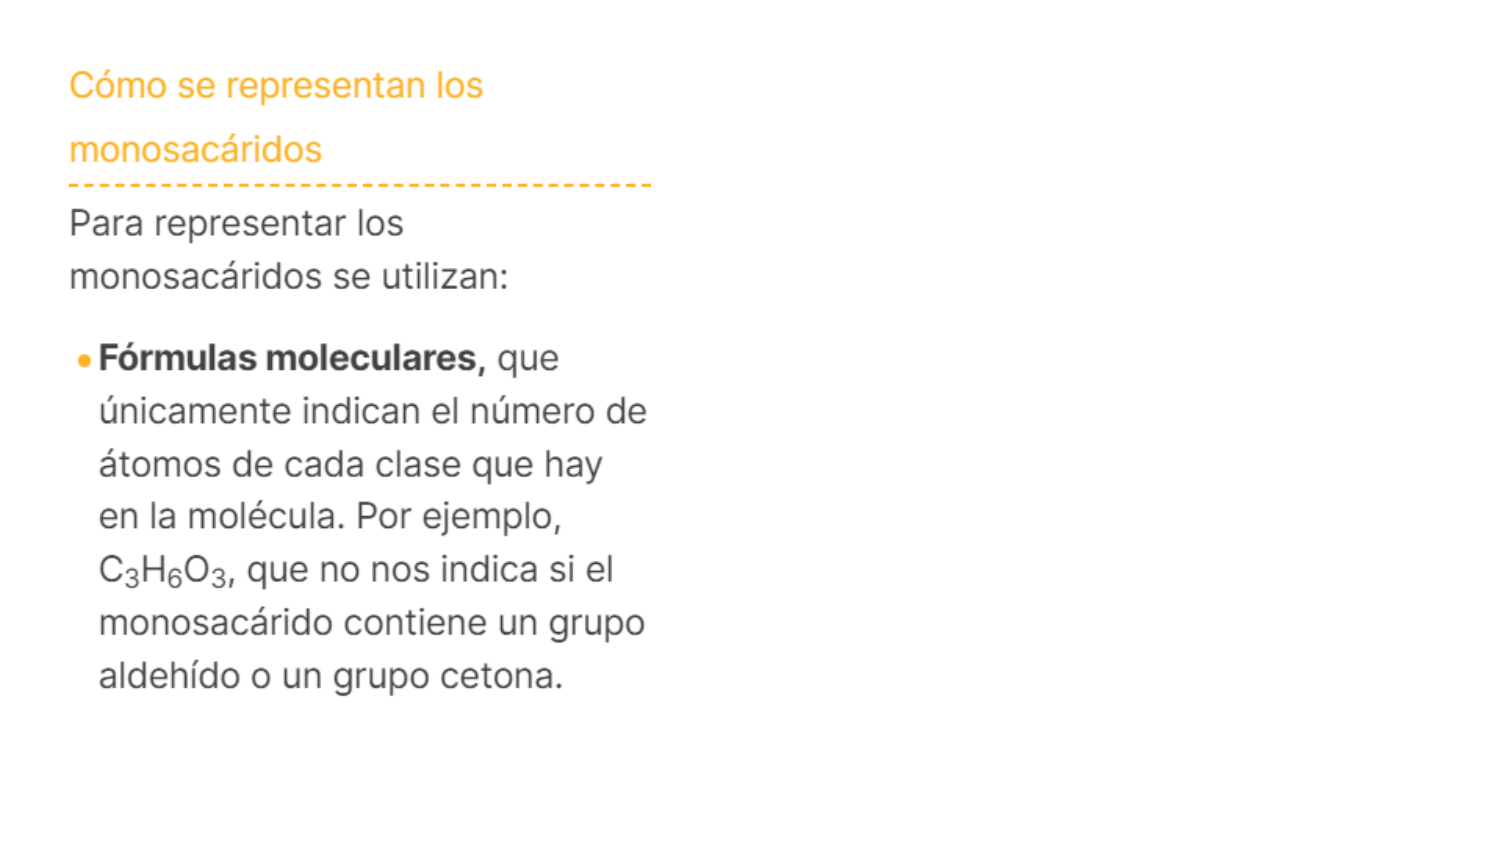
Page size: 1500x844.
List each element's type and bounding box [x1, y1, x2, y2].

picture [44, 40, 682, 704]
